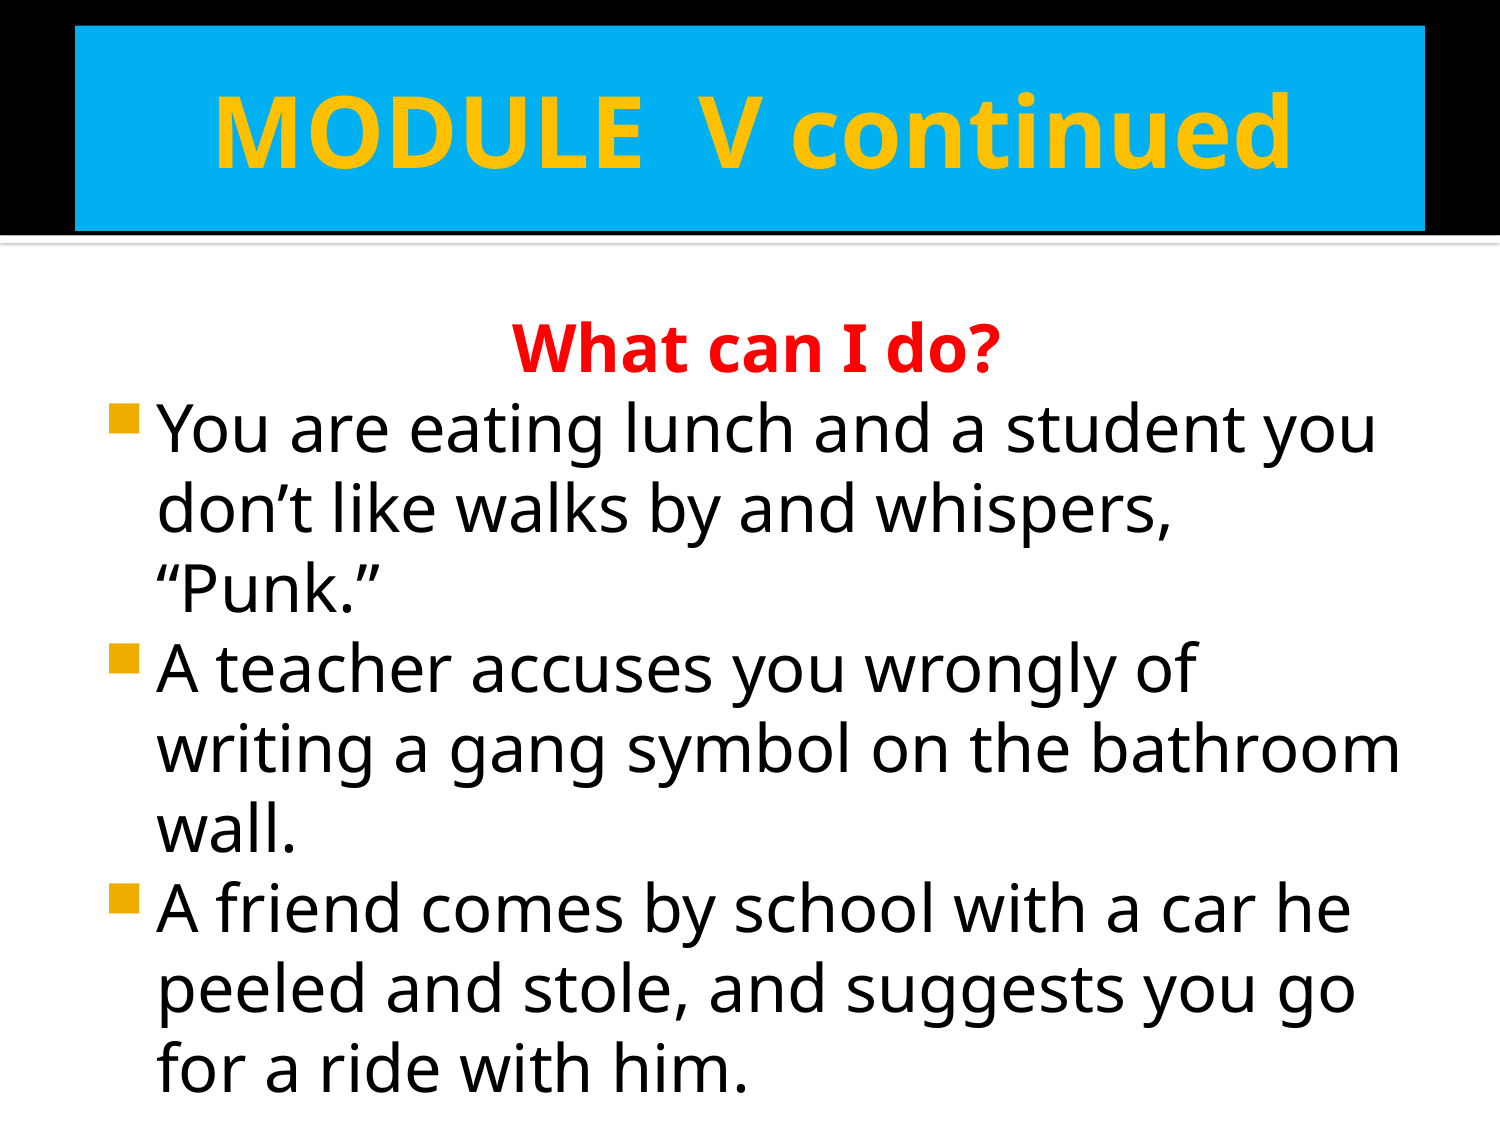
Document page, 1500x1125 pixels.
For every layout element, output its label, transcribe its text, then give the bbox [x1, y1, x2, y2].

title MODULE V continued [75, 25, 1425, 231]
list What can I do? You are eating lunch and a student you don’t like walks by and whispers, “Punk.” A teacher accuses you wrongly of writing a gang symbol on the bathroom wall. A friend comes by school with a car he peeled and stole, and suggests you go for a ride with him. [75, 291, 1425, 1050]
